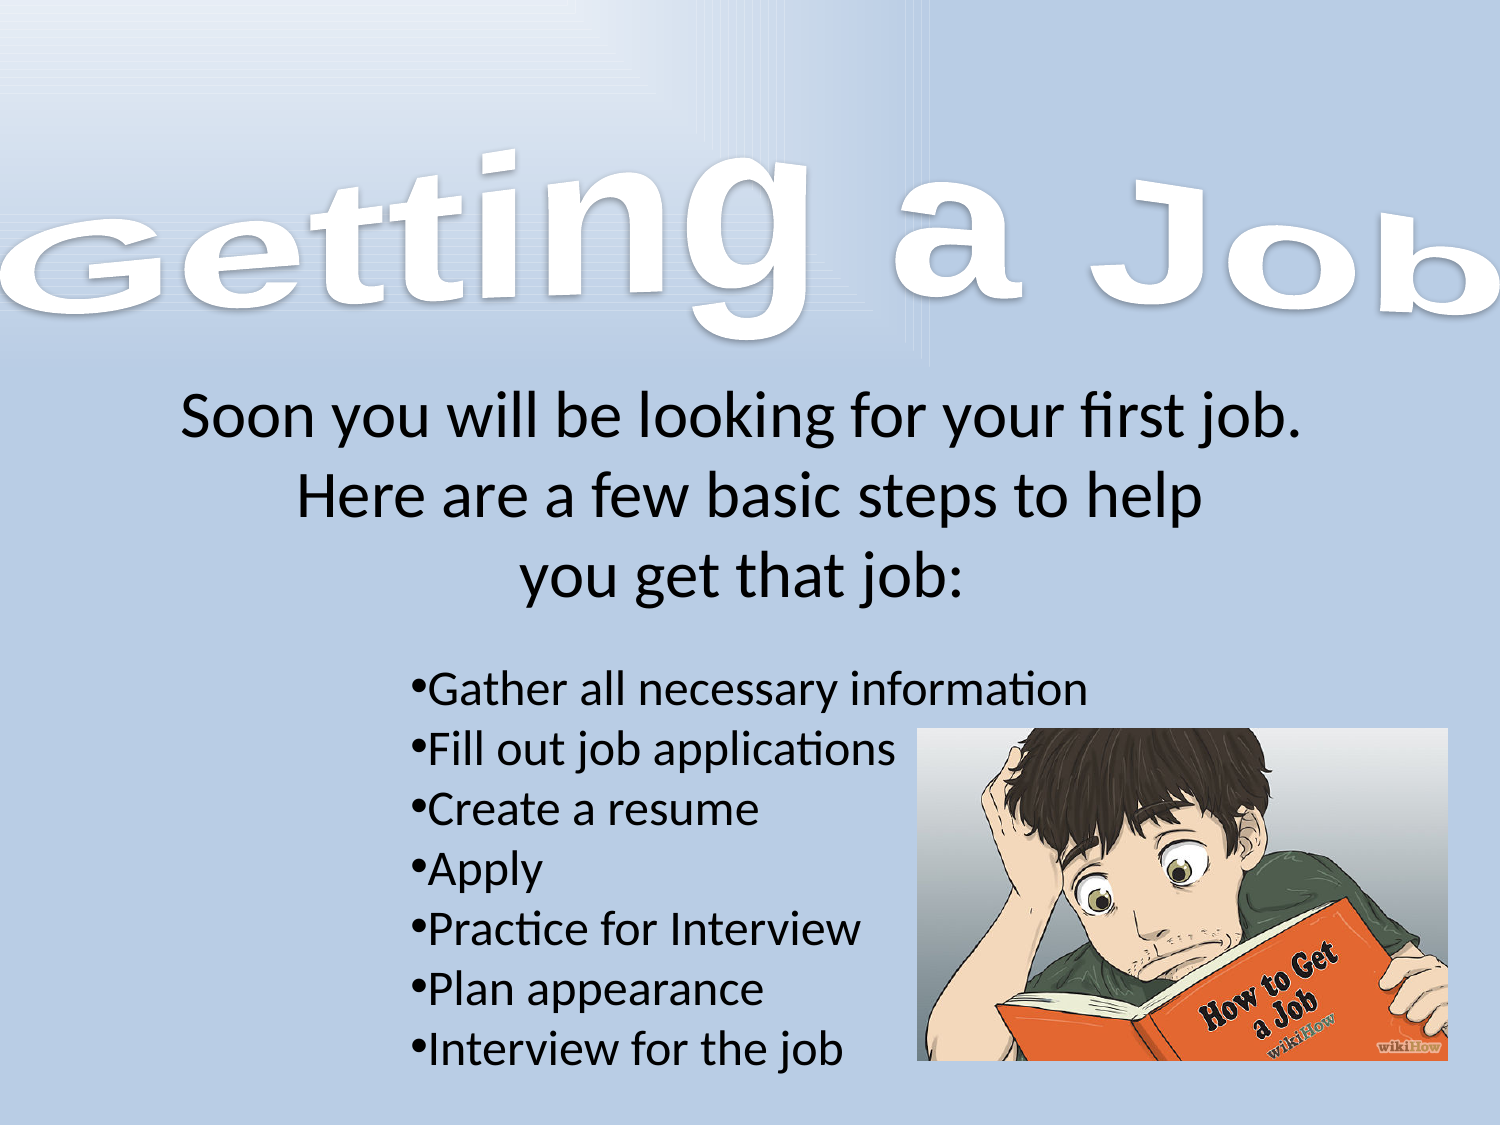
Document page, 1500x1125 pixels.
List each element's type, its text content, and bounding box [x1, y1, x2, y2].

picture [917, 728, 1449, 1061]
text_box Gather all necessary information Fill out job applications Create a resume Apply Practice for Interview Plan appearance Interview for the job [395, 648, 1105, 1084]
text_box Soon you will be looking for your first job. Here are a few basic steps to help you get that job: [165, 363, 1335, 619]
